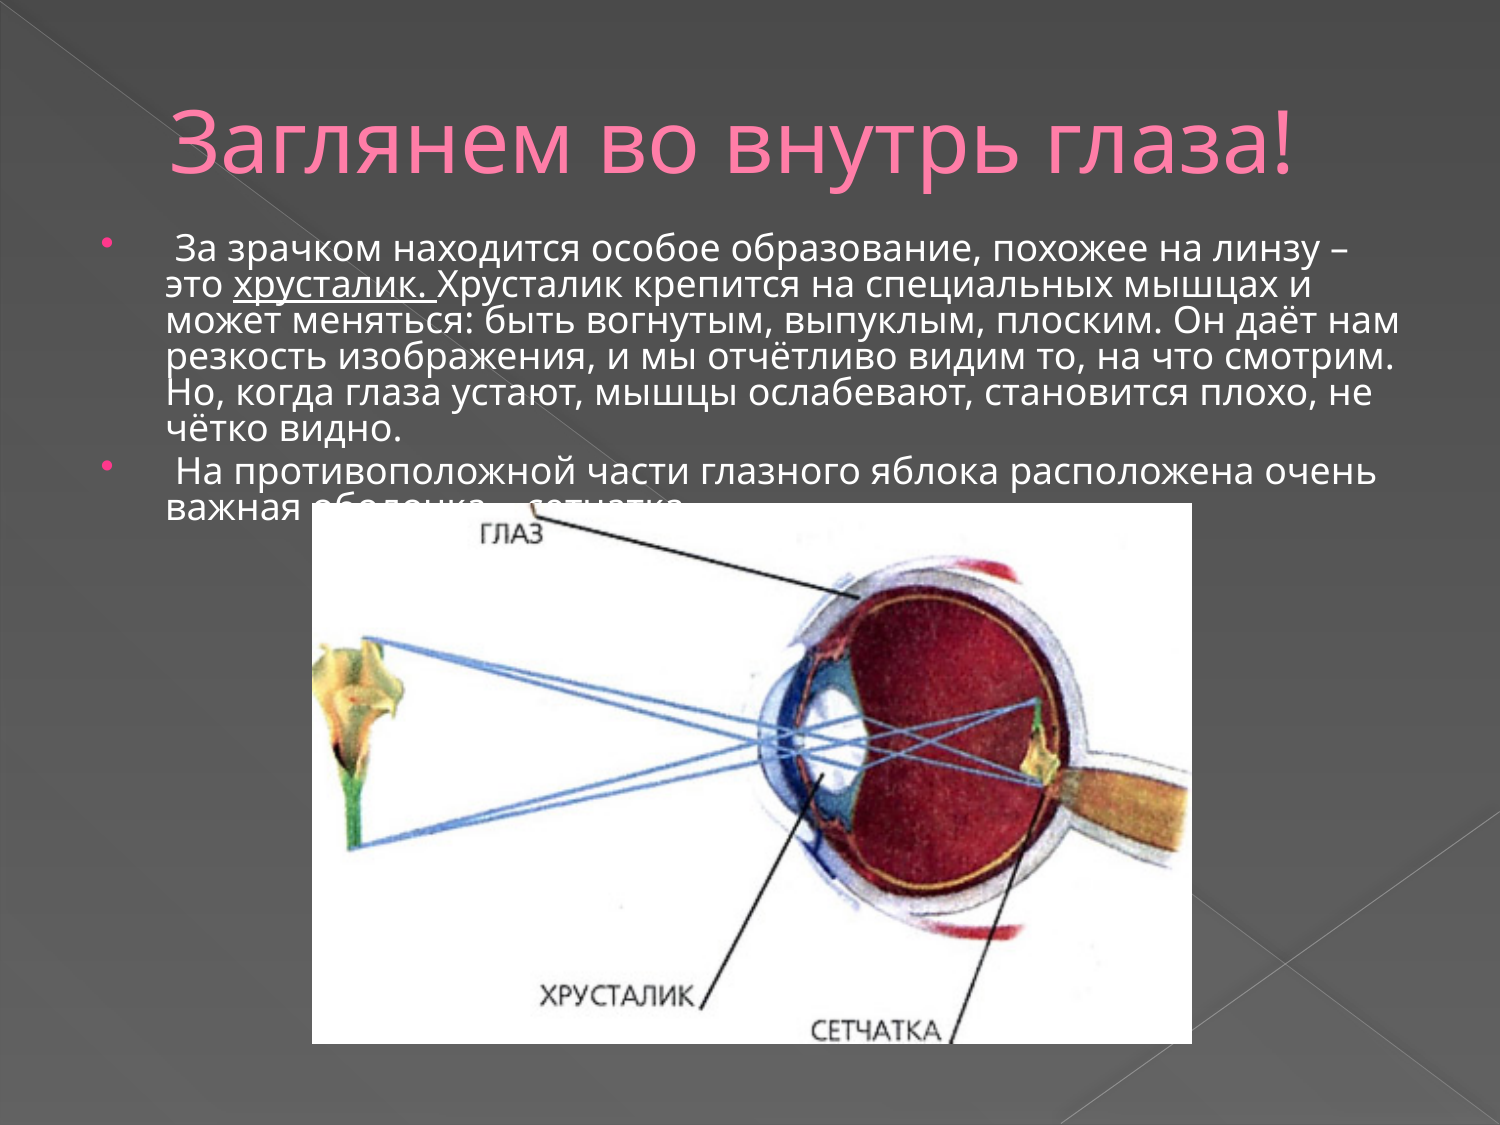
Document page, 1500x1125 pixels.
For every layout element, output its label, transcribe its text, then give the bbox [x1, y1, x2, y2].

picture [312, 503, 1192, 1045]
list За зрачком находится особое образование, похожее на линзу – это хрусталик. Хрусталик крепится на специальных мышцах и может меняться: быть вогнутым, выпуклым, плоским. Он даёт нам резкость изображения, и мы отчётливо видим то, на что смотрим. Но, когда глаза устают, мышцы ослабевают, становится плохо, не чётко видно. На противоположной части глазного яблока расположена очень важная оболочка – сетчатка [76, 172, 1427, 532]
title Заглянем во внутрь глаза! [75, 45, 1425, 233]
